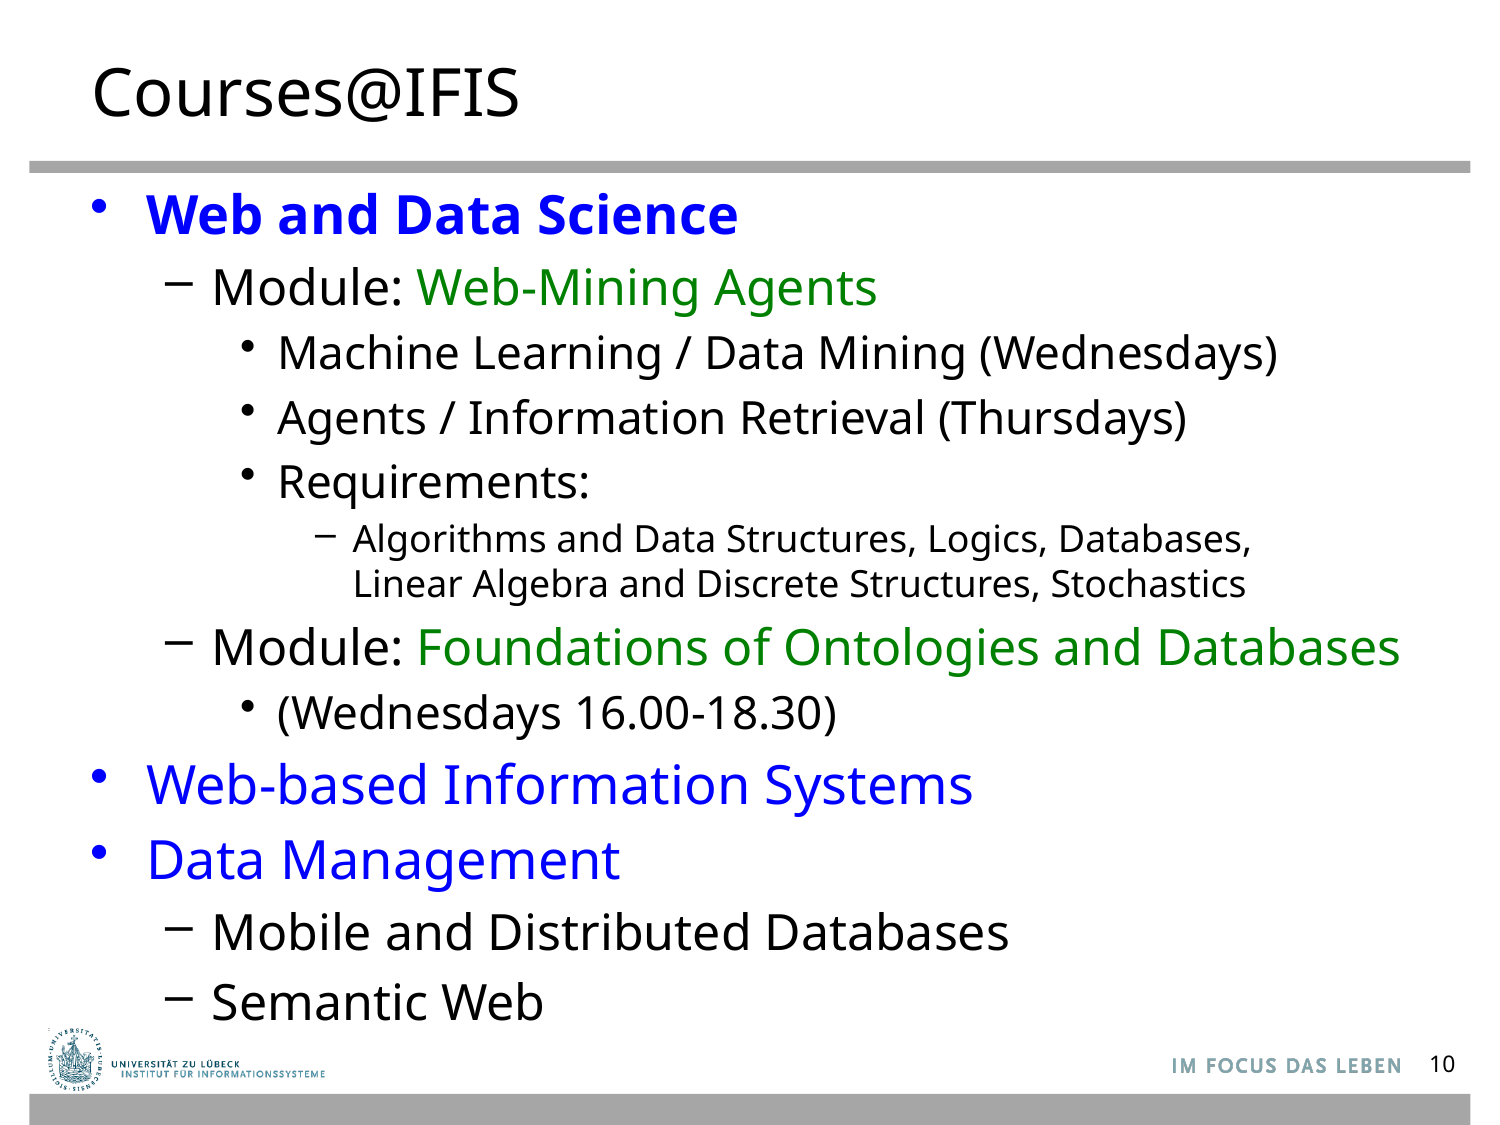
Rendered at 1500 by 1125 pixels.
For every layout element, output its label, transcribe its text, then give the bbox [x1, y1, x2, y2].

slide_number 10 [1305, 1050, 1471, 1083]
title Courses@IFIS [76, 42, 1427, 126]
picture [1173, 1058, 1305, 1073]
list Web and Data Science Module: Web-Mining Agents Machine Learning / Data Mining (Wednesdays) Agents / Information Retrieval (Thursdays) Requirements: Algorithms and Data Structures, Logics, Databases, Linear Algebra and Discrete Structures, Stochastics Module: Foundations of Ontologies and Databases (Wednesdays 16.00-18.30) Web-based Information Systems Data Management Mobile and Distributed Databases Semantic Web [75, 172, 1425, 988]
